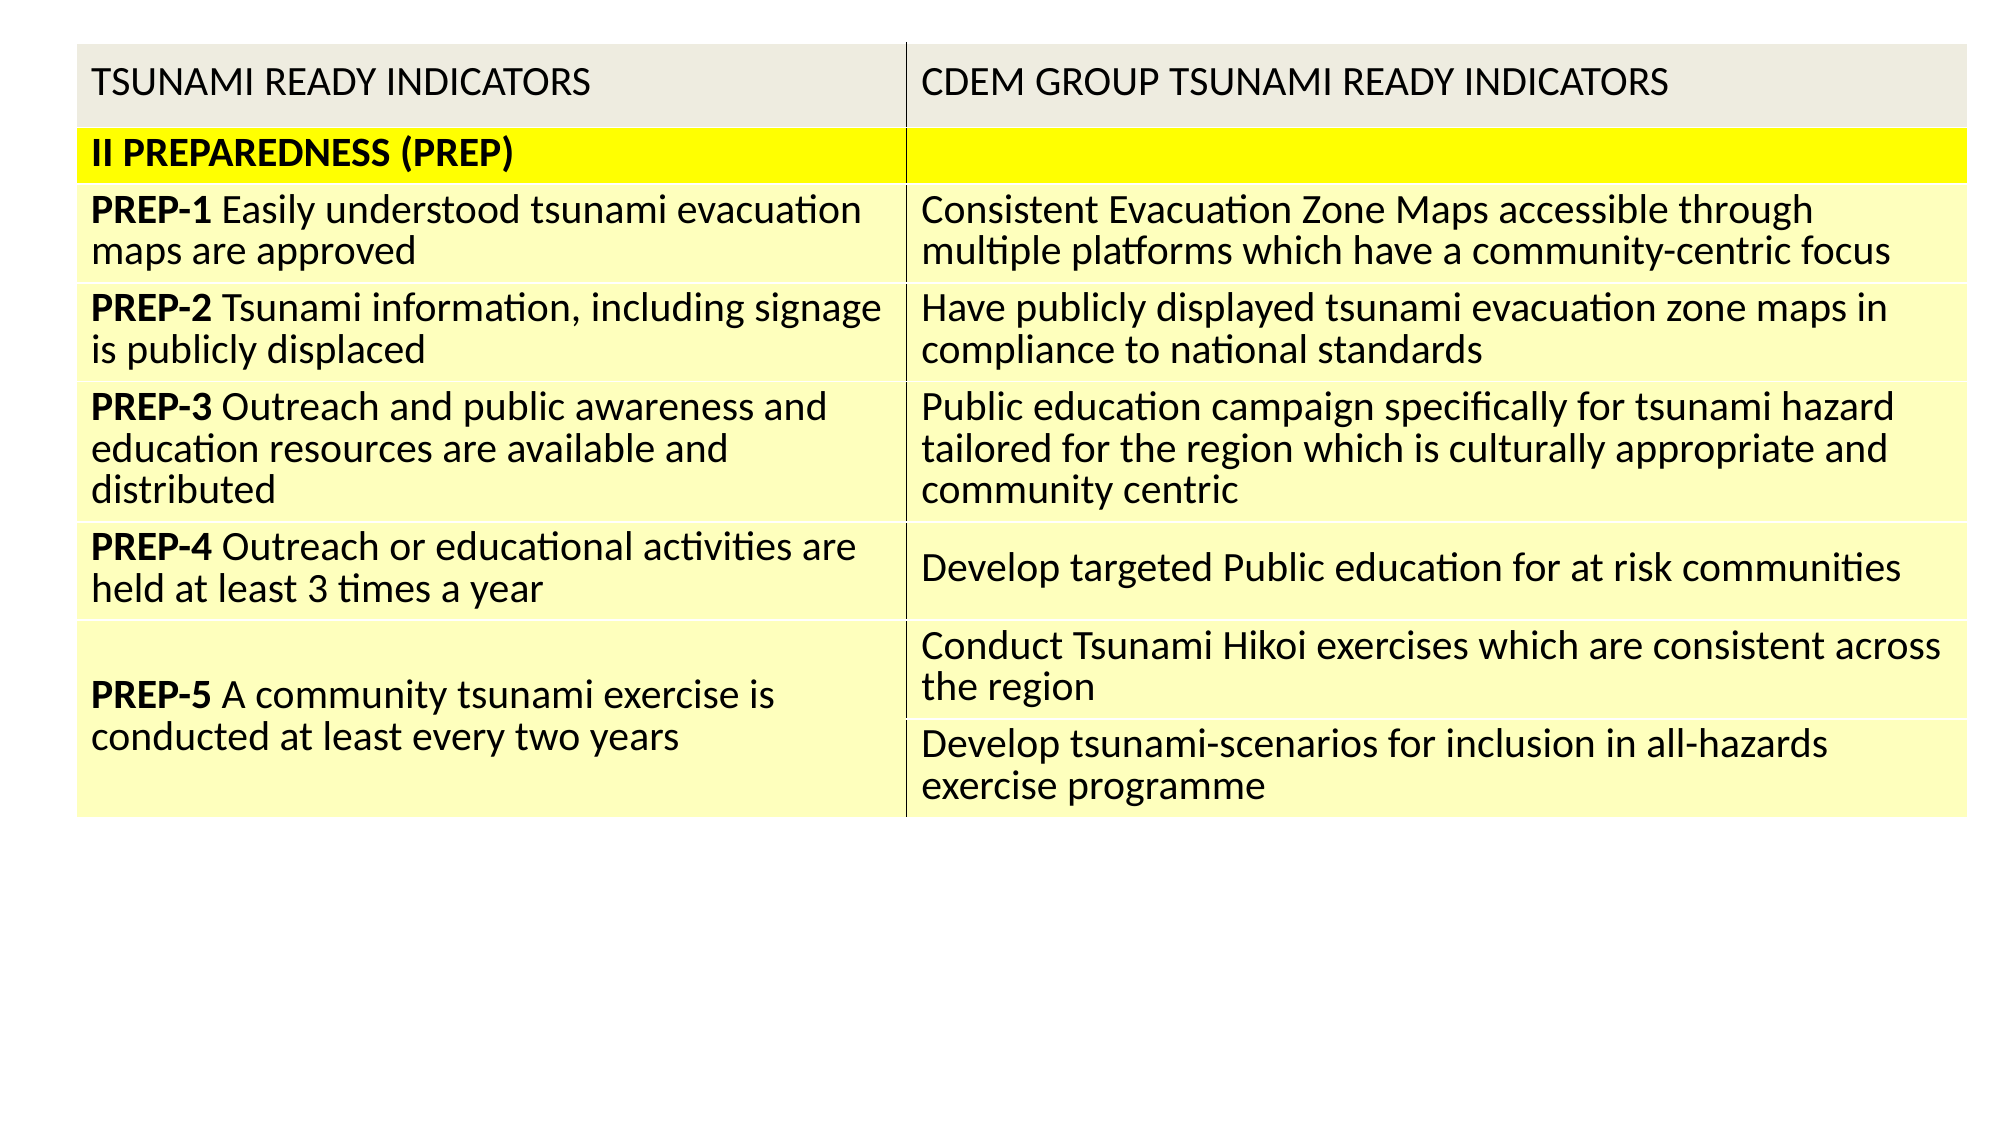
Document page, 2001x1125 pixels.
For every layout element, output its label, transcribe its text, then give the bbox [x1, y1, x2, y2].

table_cell PREP-5 A community tsunami exercise is conducted at least every two years [77, 621, 906, 817]
table_cell PREP-4 Outreach or educational activities are held at least 3 times a year [77, 523, 906, 619]
table_cell PREP-2 Tsunami information, including signage is publicly displaced [77, 284, 906, 381]
table_cell Have publicly displayed tsunami evacuation zone maps in compliance to national standards [907, 284, 1967, 381]
table_cell II PREPAREDNESS (PREP) [77, 128, 906, 183]
table_cell Develop targeted Public education for at risk communities [907, 523, 1967, 619]
table_cell Public education campaign specifically for tsunami hazard tailored for the region which is culturally appropriate and community centric [907, 382, 1967, 521]
table_header TSUNAMI READY INDICATORS [77, 44, 906, 127]
table_header CDEM GROUP TSUNAMI READY INDICATORS [907, 44, 1967, 127]
table_cell Consistent Evacuation Zone Maps accessible through multiple platforms which have a community-centric focus [907, 185, 1967, 282]
table_cell PREP-3 Outreach and public awareness and education resources are available and distributed [77, 382, 906, 521]
table_cell [907, 128, 1967, 183]
table_cell Conduct Tsunami Hikoi exercises which are consistent across the region [907, 621, 1967, 718]
table_cell PREP-1 Easily understood tsunami evacuation maps are approved [77, 185, 906, 282]
table_cell Develop tsunami-scenarios for inclusion in all-hazards exercise programme [907, 720, 1967, 817]
